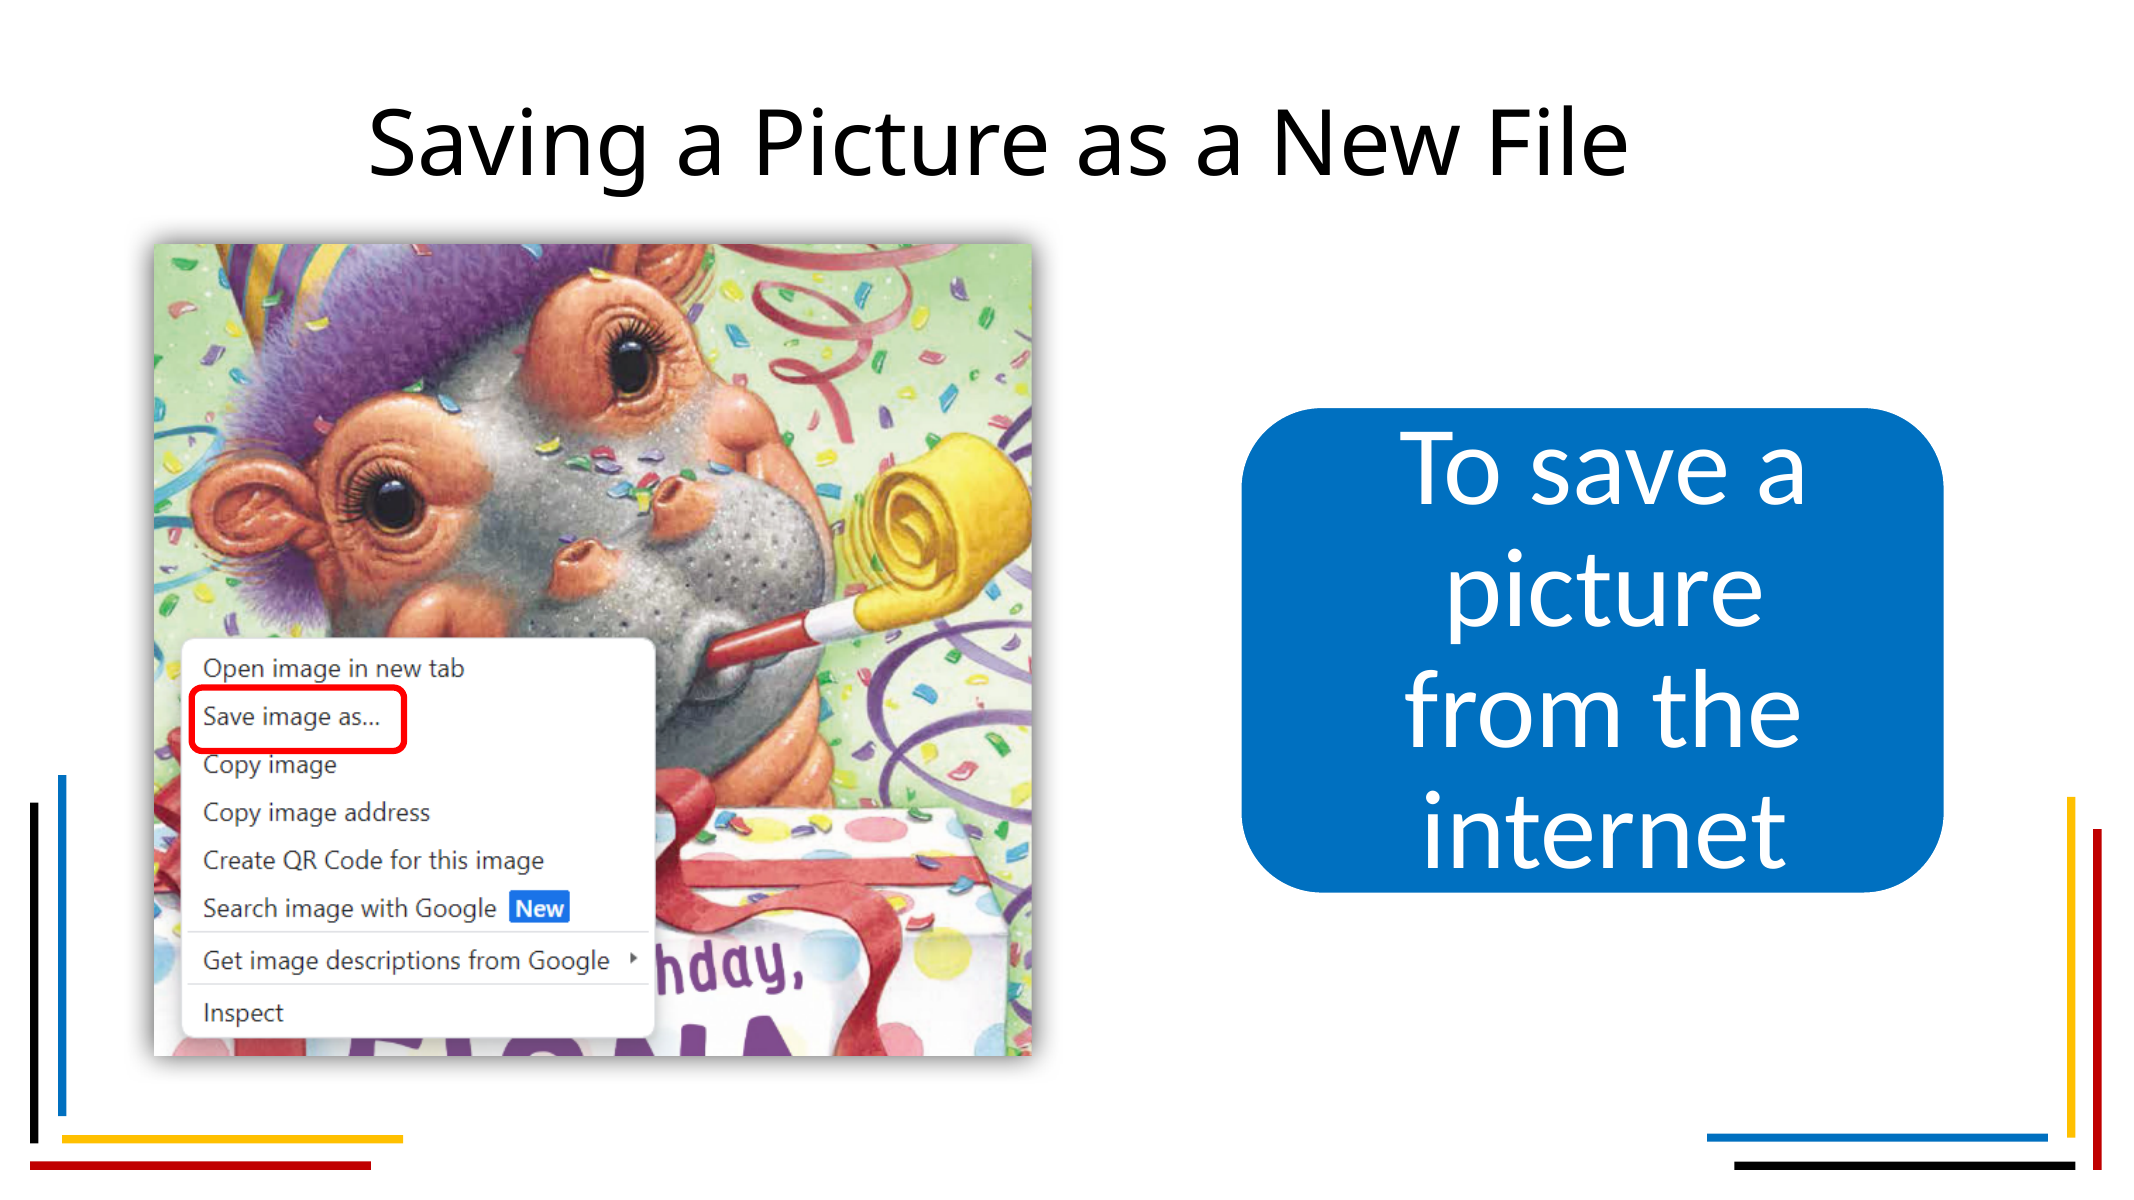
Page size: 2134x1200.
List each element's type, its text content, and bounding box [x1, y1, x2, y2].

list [1240, 272, 1945, 1028]
picture [154, 244, 1032, 1056]
title Saving a Picture as a New File [99, 45, 1900, 233]
